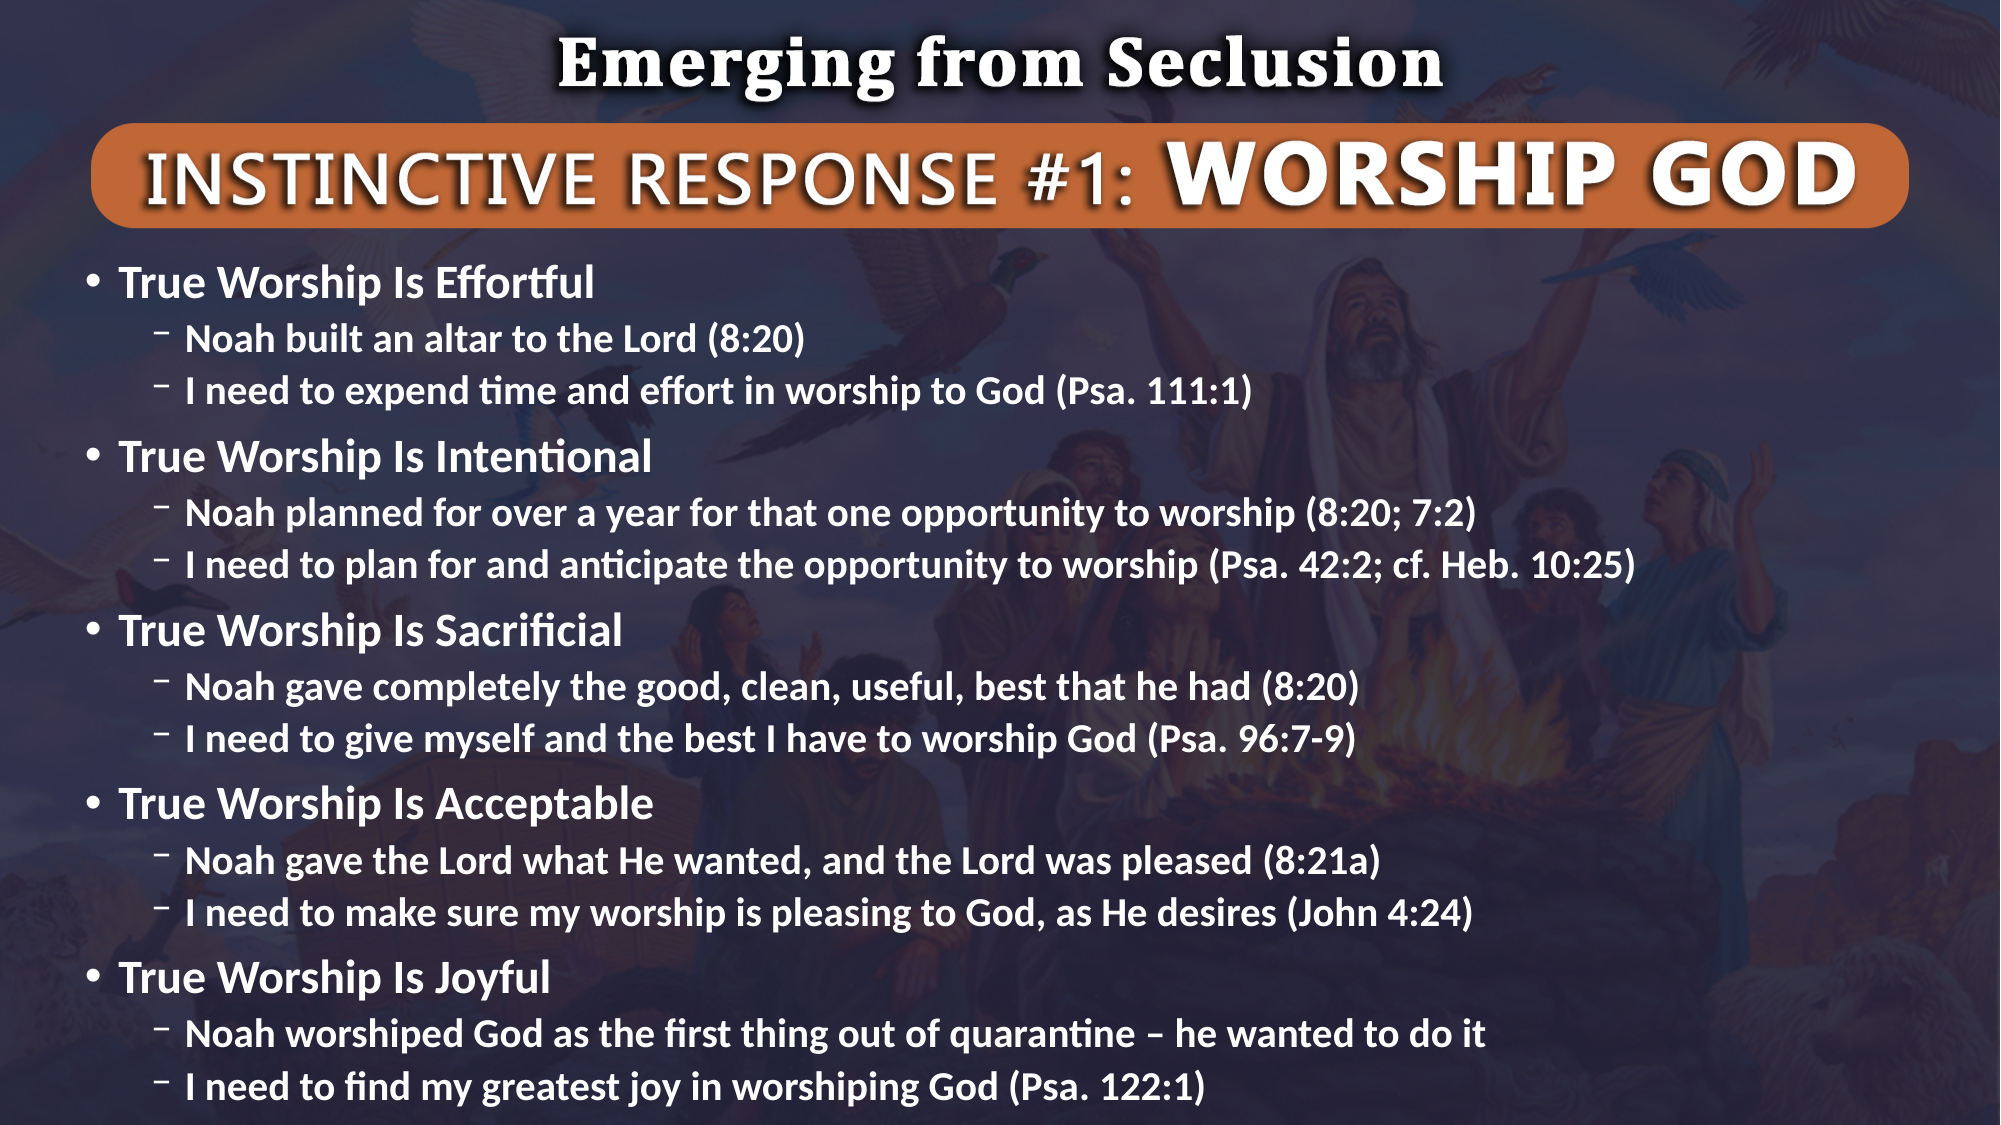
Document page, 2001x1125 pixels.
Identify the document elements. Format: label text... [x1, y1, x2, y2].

list True Worship Is Effortful Noah built an altar to the Lord (8:20) I need to expend time and effort in worship to God (Psa. 111:1) True Worship Is Intentional Noah planned for over a year for that one opportunity to worship (8:20; 7:2) I need to plan for and anticipate the opportunity to worship (Psa. 42:2; cf. Heb. 10:25) True Worship Is Sacrificial Noah gave completely the good, clean, useful, best that he had (8:20) I need to give myself and the best I have to worship God (Psa. 96:7-9) True Worship Is Acceptable Noah gave the Lord what He wanted, and the Lord was pleased (8:21a) I need to make sure my worship is pleasing to God, as He desires (John 4:24) True Worship Is Joyful Noah worshiped God as the first thing out of quarantine – he wanted to do it I need to find my greatest joy in worshiping God (Psa. 122:1) [70, 249, 1977, 1125]
picture [0, 0, 2000, 1125]
